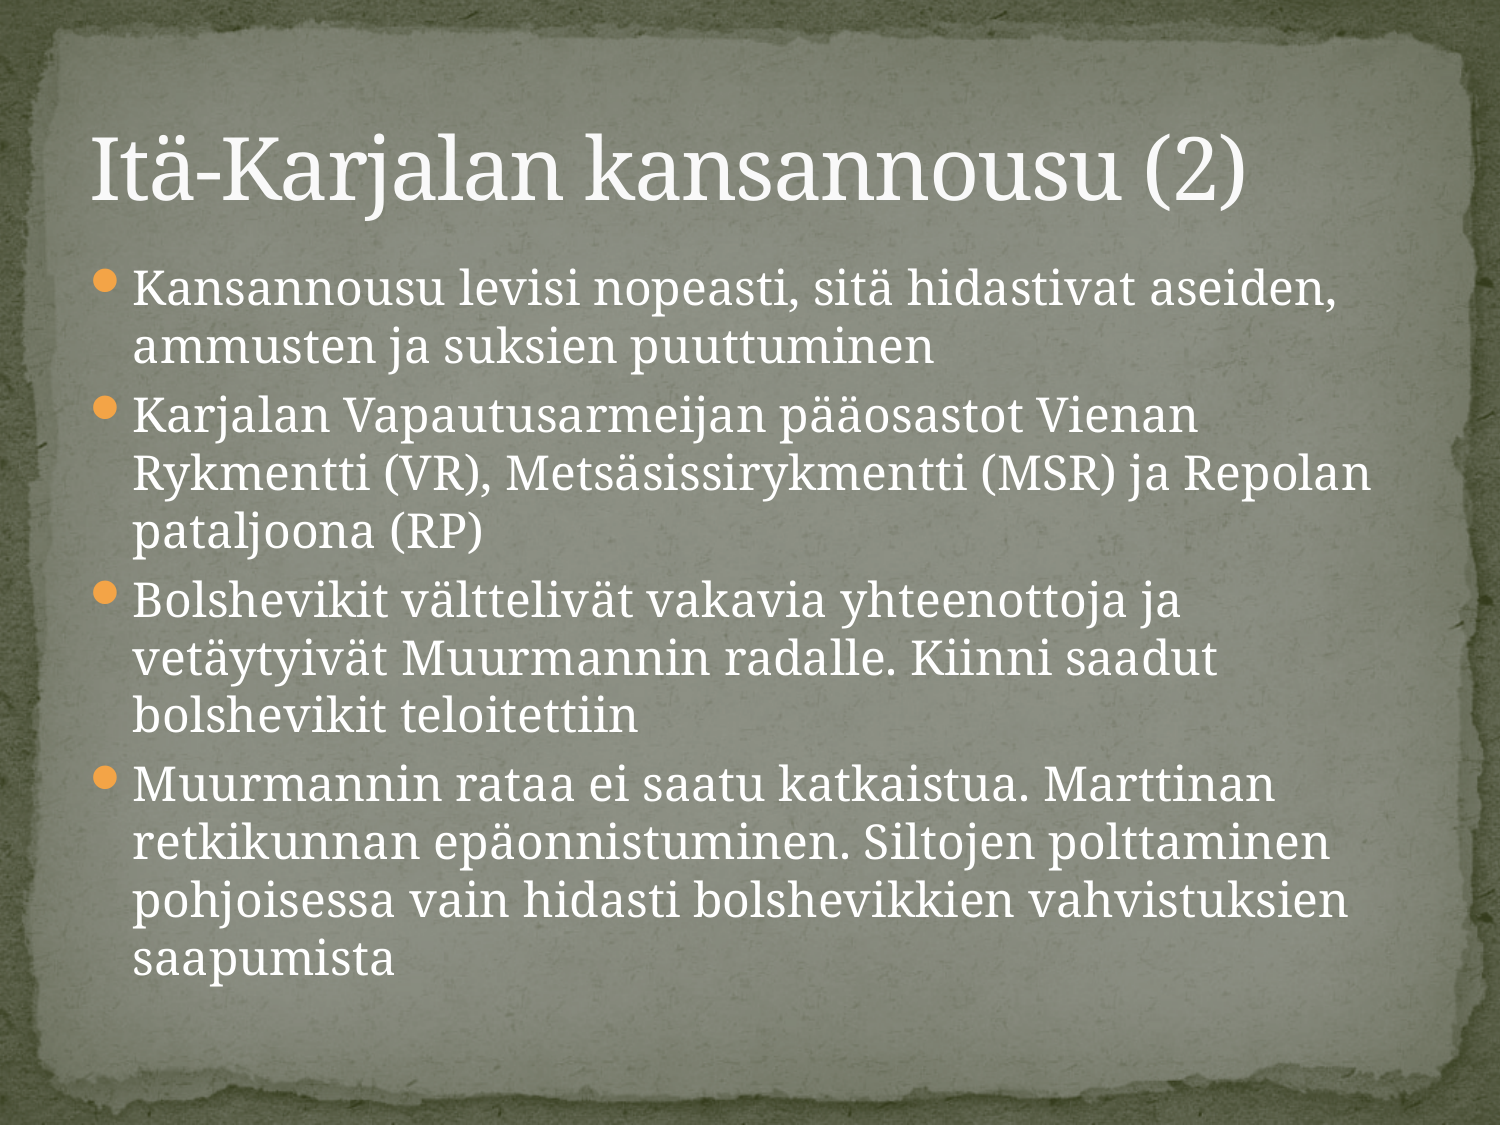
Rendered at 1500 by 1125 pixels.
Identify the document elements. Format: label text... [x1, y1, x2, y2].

list Kansannousu levisi nopeasti, sitä hidastivat aseiden, ammusten ja suksien puuttuminen Karjalan Vapautusarmeijan pääosastot Vienan Rykmentti (VR), Metsäsissirykmentti (MSR) ja Repolan pataljoona (RP) Bolshevikit välttelivät vakavia yhteenottoja ja vetäytyivät Muurmannin radalle. Kiinni saadut bolshevikit teloitettiin Muurmannin rataa ei saatu katkaistua. Marttinan retkikunnan epäonnistuminen. Siltojen polttaminen pohjoisessa vain hidasti bolshevikkien vahvistuksien saapumista [75, 249, 1425, 1000]
title Itä-Karjalan kansannousu (2) [74, 24, 1425, 225]
